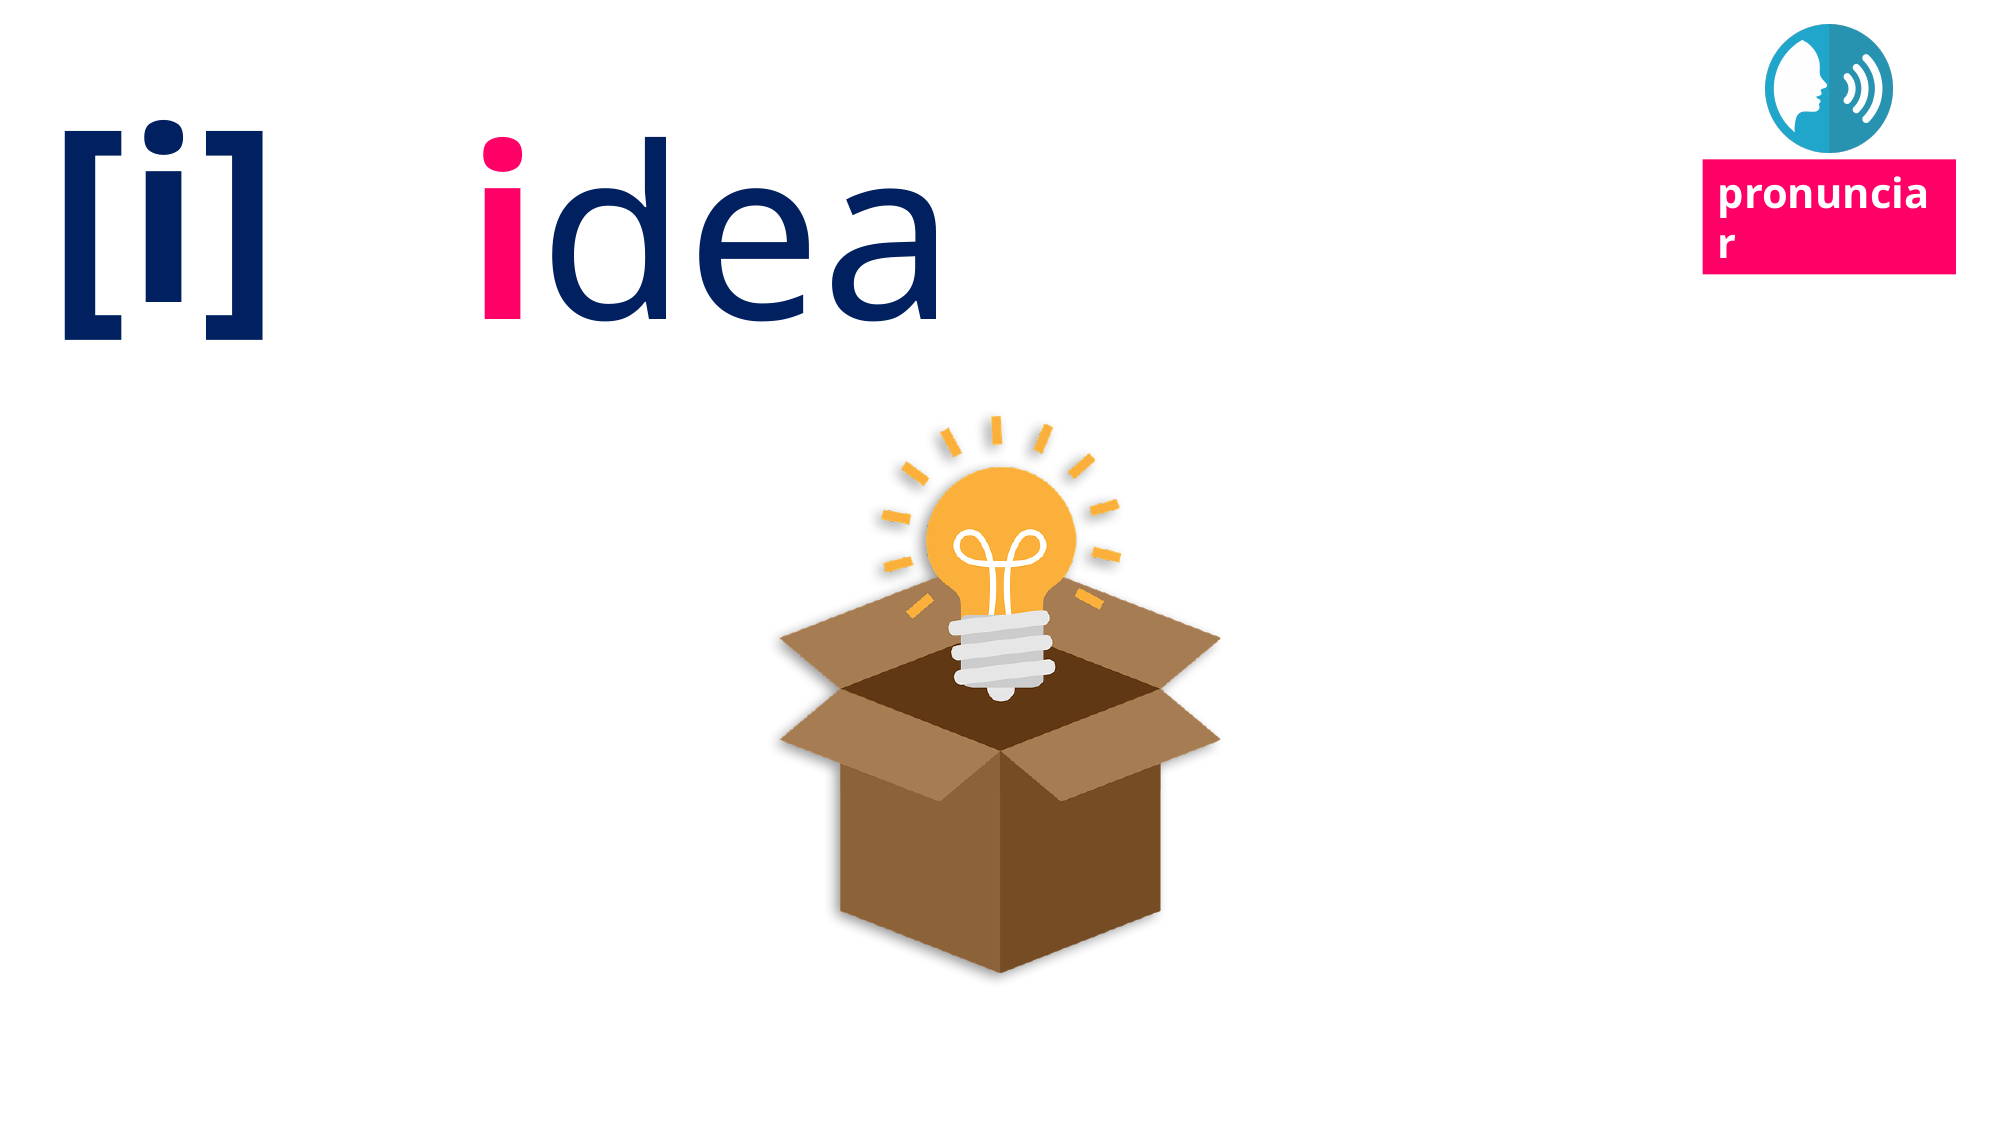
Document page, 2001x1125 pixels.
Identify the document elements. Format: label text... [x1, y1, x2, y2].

text_box [i] [0, 116, 329, 334]
text_box pronunciar [1702, 159, 1956, 275]
picture [1765, 24, 1894, 153]
picture [779, 410, 1221, 974]
text_box idea [451, 72, 1027, 375]
